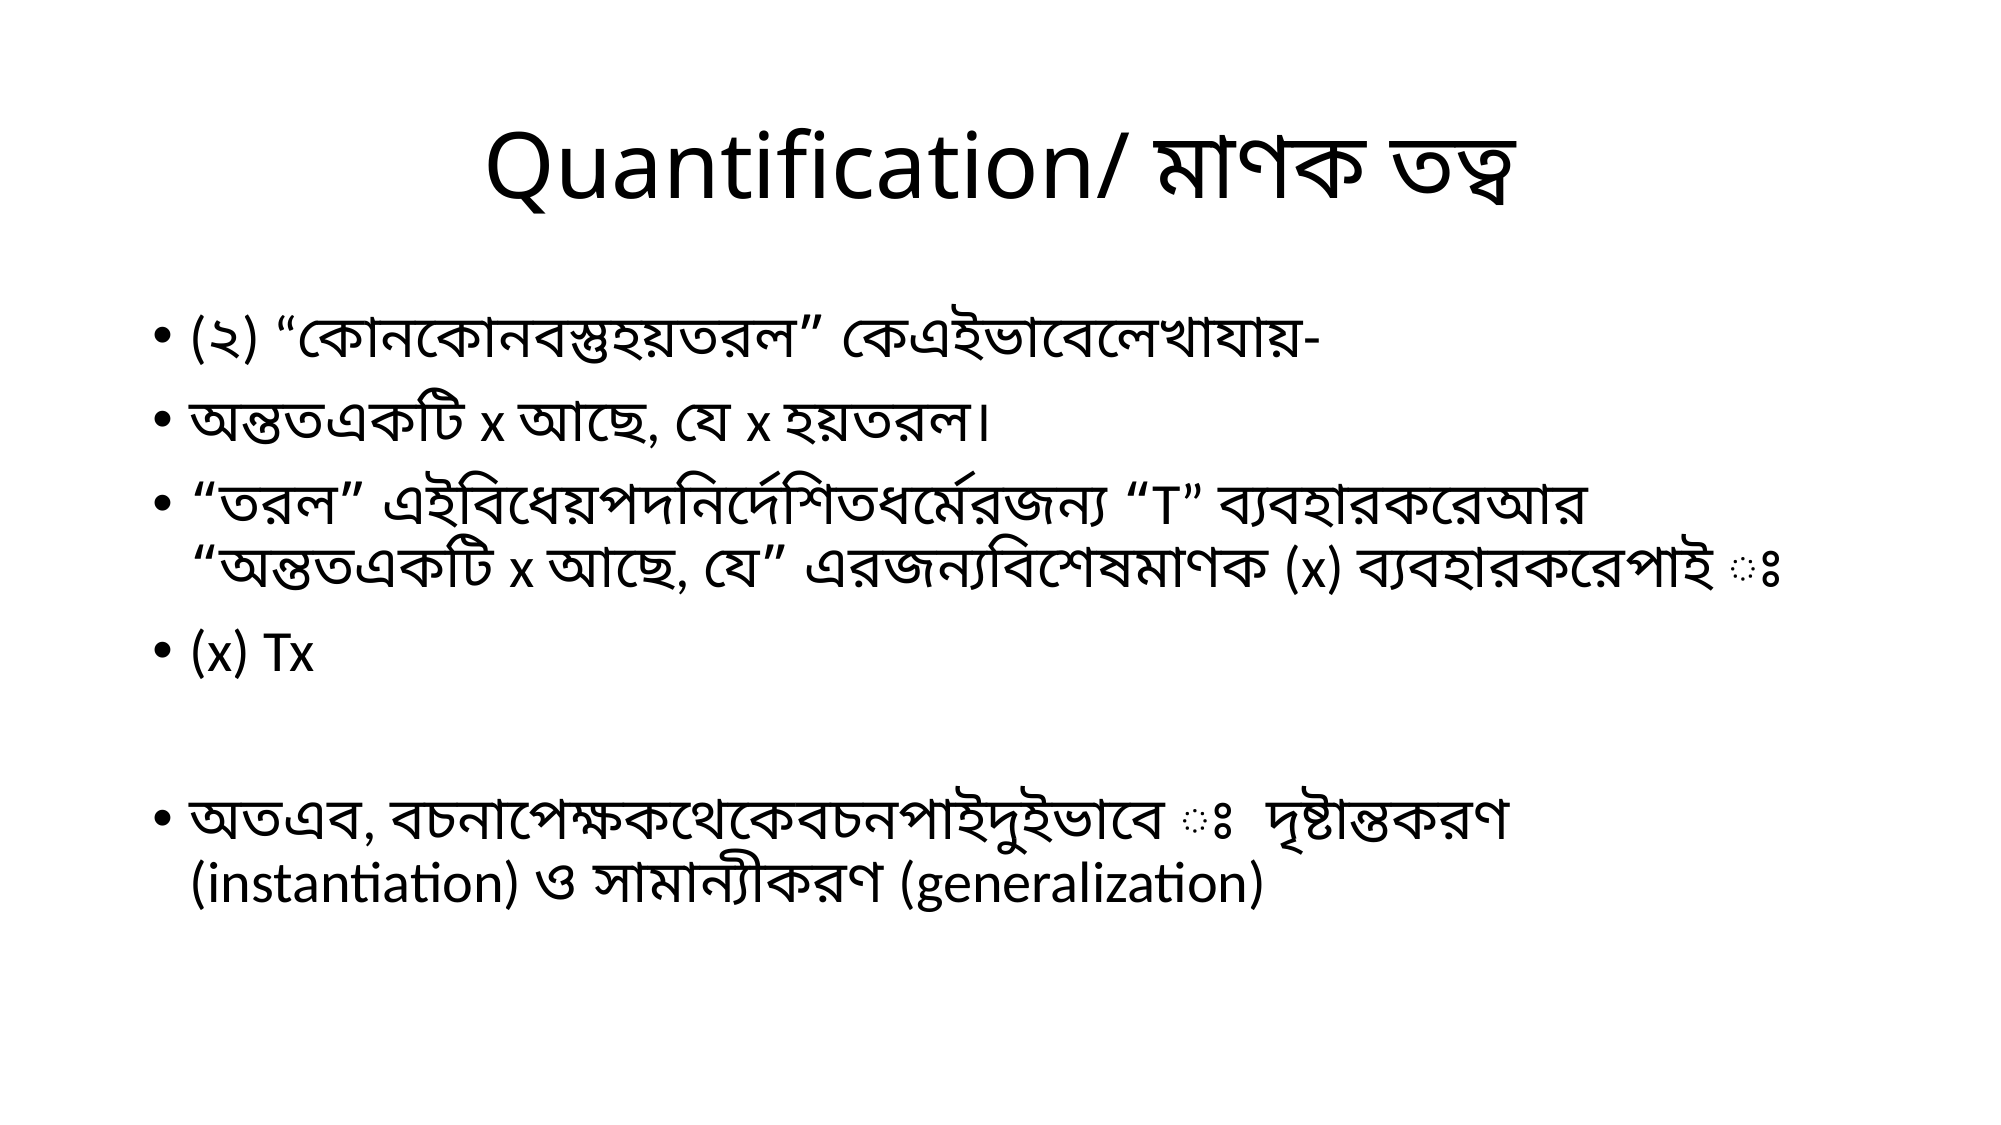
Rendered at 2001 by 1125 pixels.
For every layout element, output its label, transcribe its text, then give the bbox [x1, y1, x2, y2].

title Quantification/ মাণক তত্ব [137, 59, 1863, 278]
